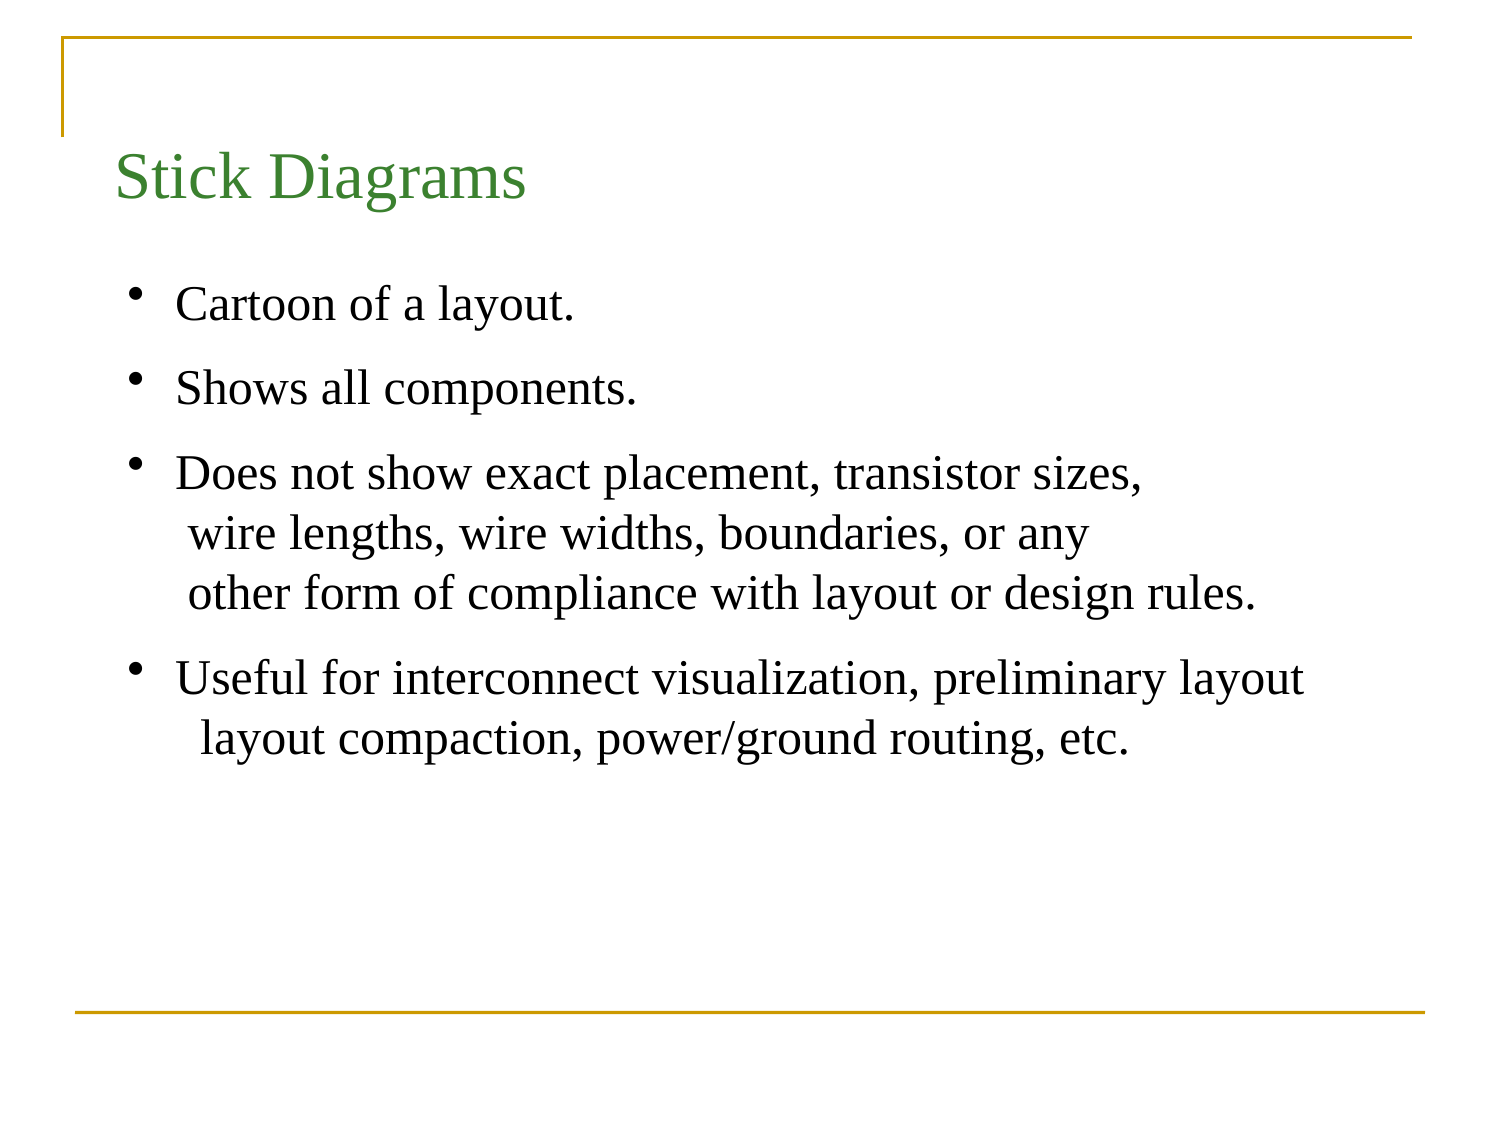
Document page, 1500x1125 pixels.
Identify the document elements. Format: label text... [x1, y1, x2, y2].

text_box Stick Diagrams [99, 124, 544, 220]
text_box Cartoon of a layout. Shows all components. Does not show exact placement, transistor sizes, wire lengths, wire widths, boundaries, or any other form of compliance with layout or design rules. Useful for interconnect visualization, preliminary layout layout compaction, power/ground routing, etc. [112, 262, 1413, 773]
